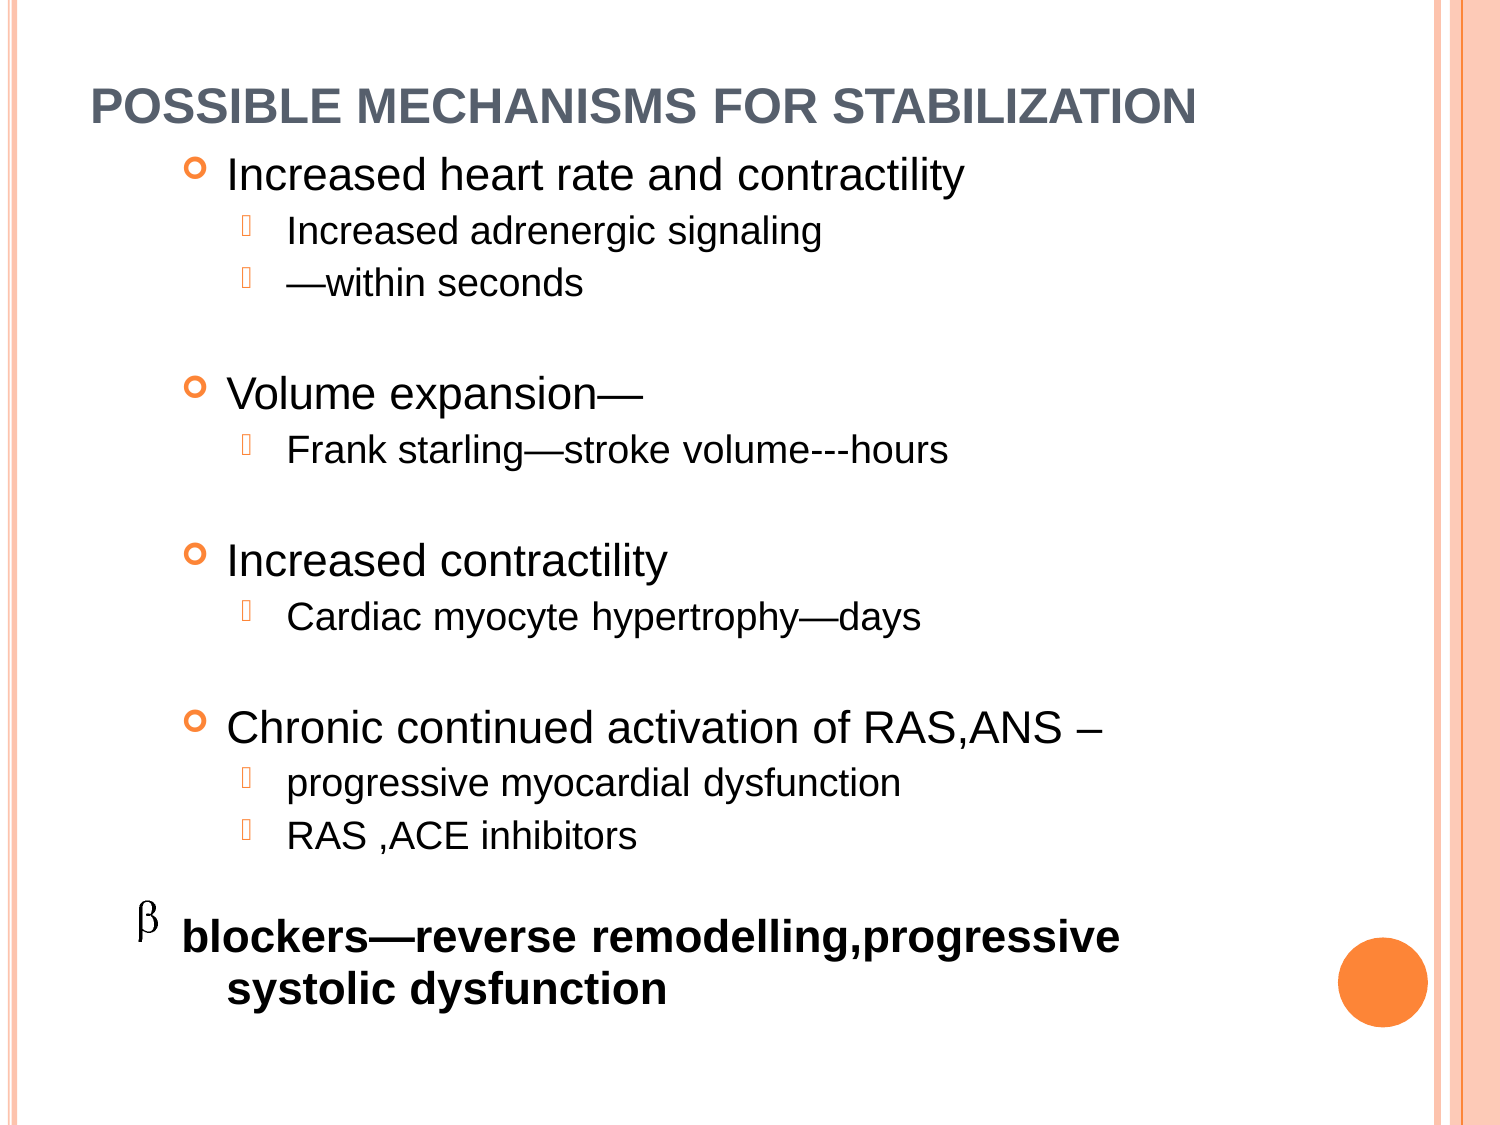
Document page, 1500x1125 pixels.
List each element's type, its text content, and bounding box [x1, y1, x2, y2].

text_box [135, 886, 179, 943]
text_box Increased heart rate and contractility Increased adrenergic signaling —within seconds Volume expansion— Frank starling—stroke volume---hours Increased contractility Cardiac myocyte hypertrophy—days Chronic continued activation of RAS,ANS – progressive myocardial dysfunction RAS ,ACE inhibitors blockers—reverse remodelling,progressive systolic dysfunction [179, 142, 1197, 1014]
title POSSIBLE MECHANISMS FOR STABILIZATION [87, 71, 1500, 262]
